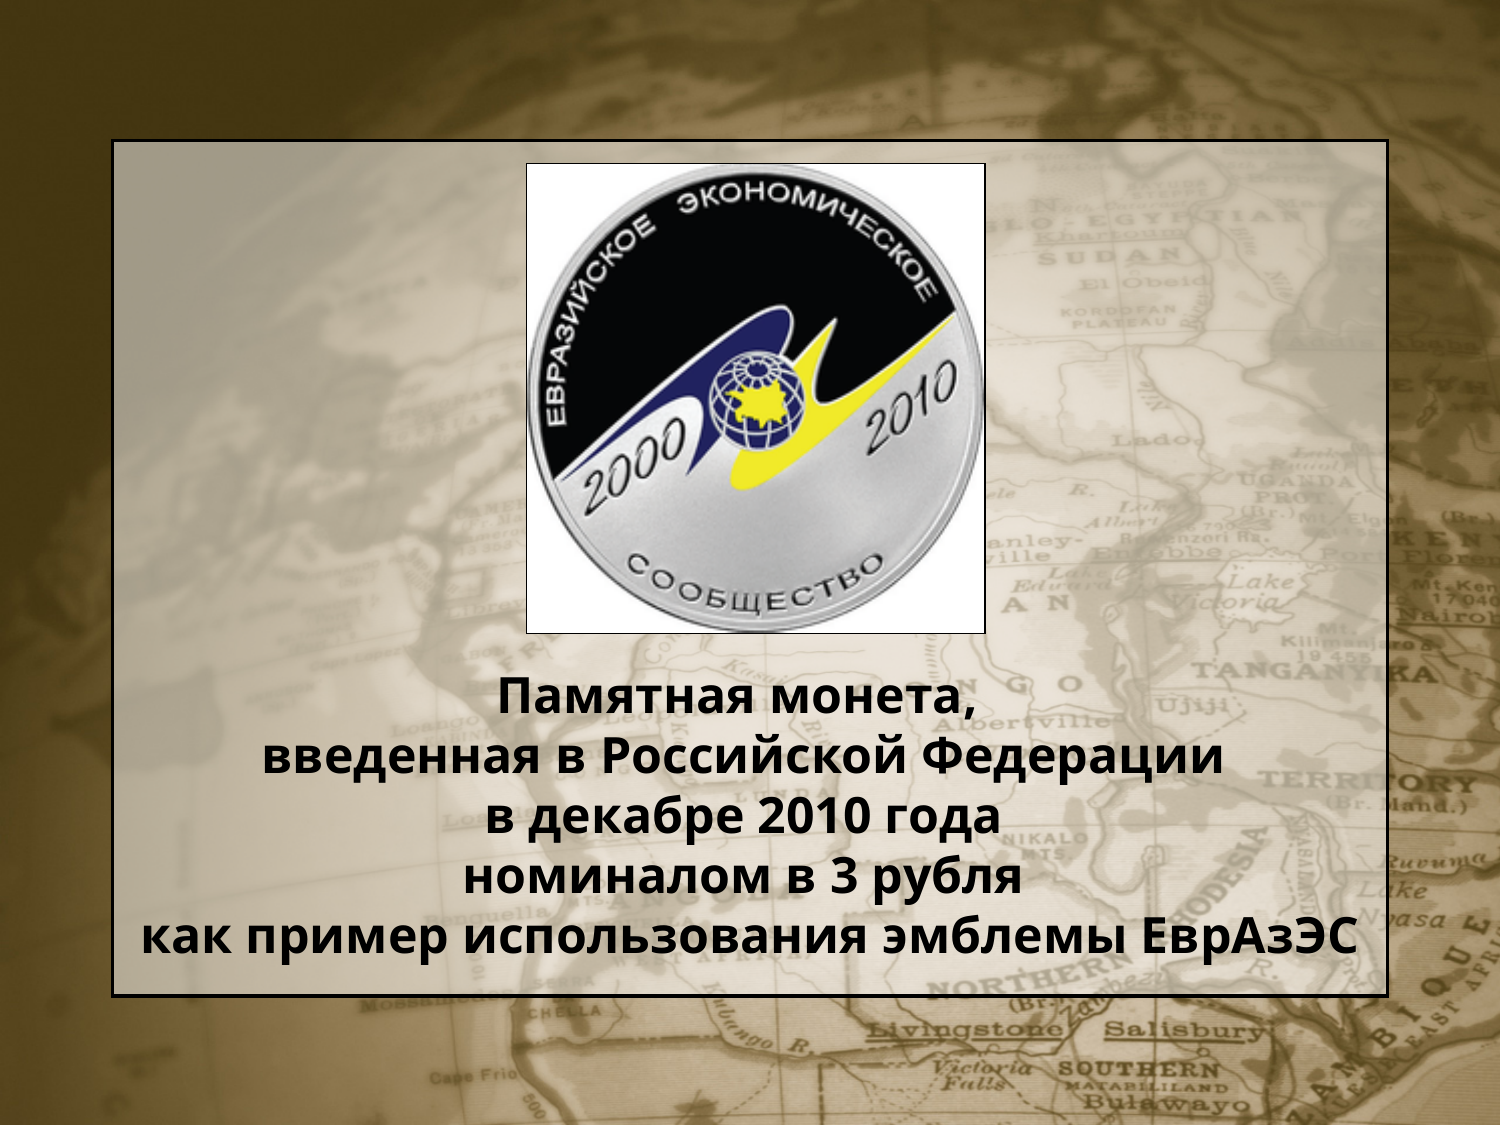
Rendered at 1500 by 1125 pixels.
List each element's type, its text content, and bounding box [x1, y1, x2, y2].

title Памятная монета, введенная в Российской Федерации в декабре 2010 года номиналом в 3 рубля как пример использования эмблемы ЕврАзЭС [111, 139, 1389, 998]
picture [0, 0, 1500, 1125]
